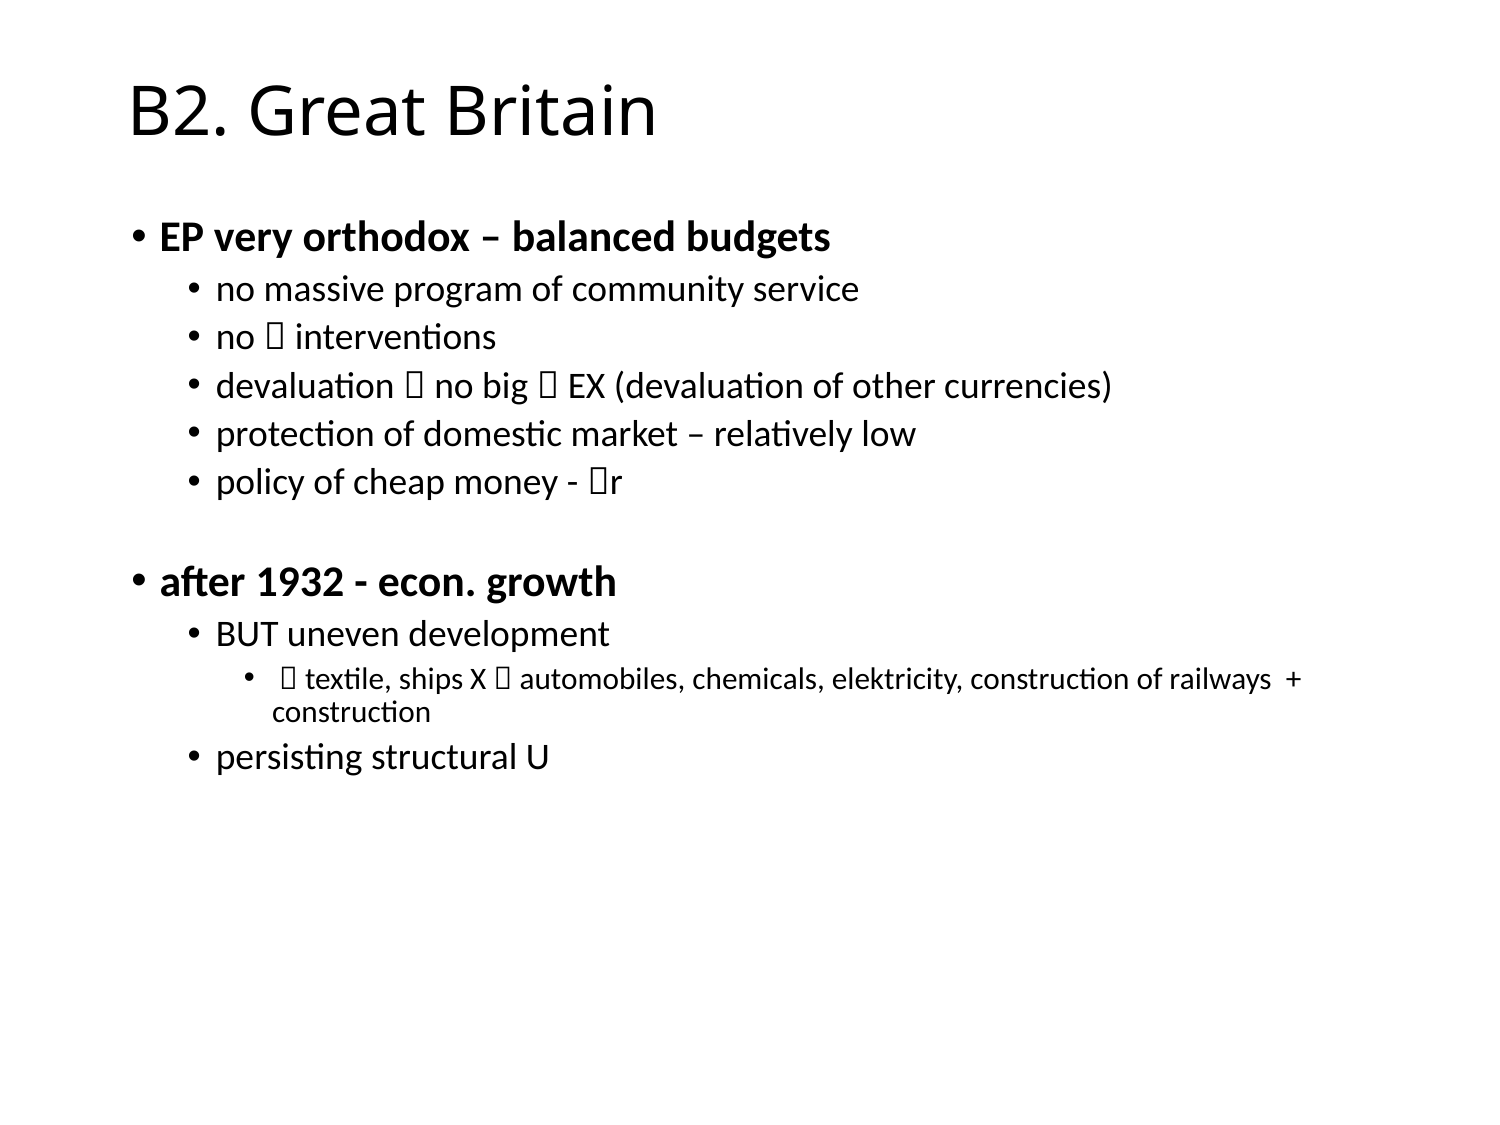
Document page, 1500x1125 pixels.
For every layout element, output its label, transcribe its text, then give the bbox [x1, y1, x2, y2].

list EP very orthodox – balanced budgets no massive program of community service no  interventions devaluation  no big  EX (devaluation of other currencies) protection of domestic market – relatively low policy of cheap money - r after 1932 - econ. growth BUT uneven development  textile, ships X  automobiles, chemicals, elektricity, construction of railways + construction persisting structural U [116, 206, 1392, 882]
title B2. Great Britain [112, 19, 1388, 207]
